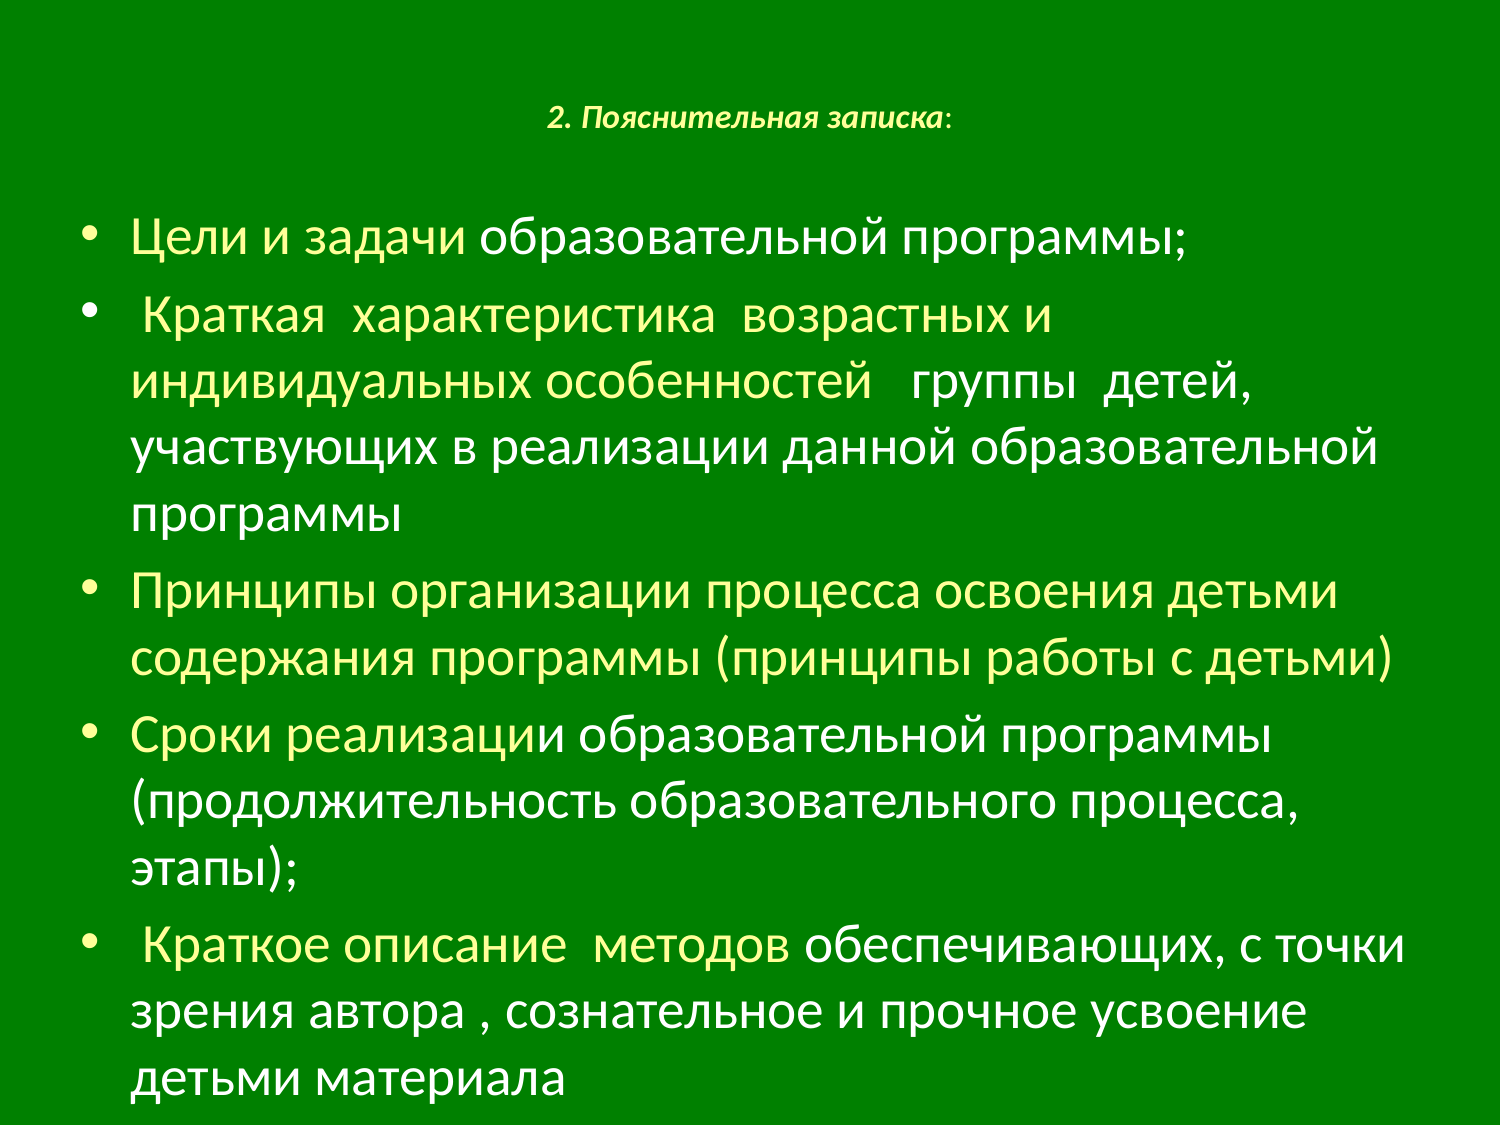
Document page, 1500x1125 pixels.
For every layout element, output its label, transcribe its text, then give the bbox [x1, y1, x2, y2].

list Цели и задачи образовательной программы; Краткая характеристика возрастных и индивидуальных особенностей группы детей, участвующих в реализации данной образовательной программы Принципы организации процесса освоения детьми содержания программы (принципы работы с детьми) Сроки реализации образовательной программы (продолжительность образовательного процесса, этапы); Краткое описание методов обеспечивающих, с точки зрения автора , сознательное и прочное усвоение детьми материала [64, 191, 1459, 1125]
title 2. Пояснительная записка: [75, 45, 1425, 185]
